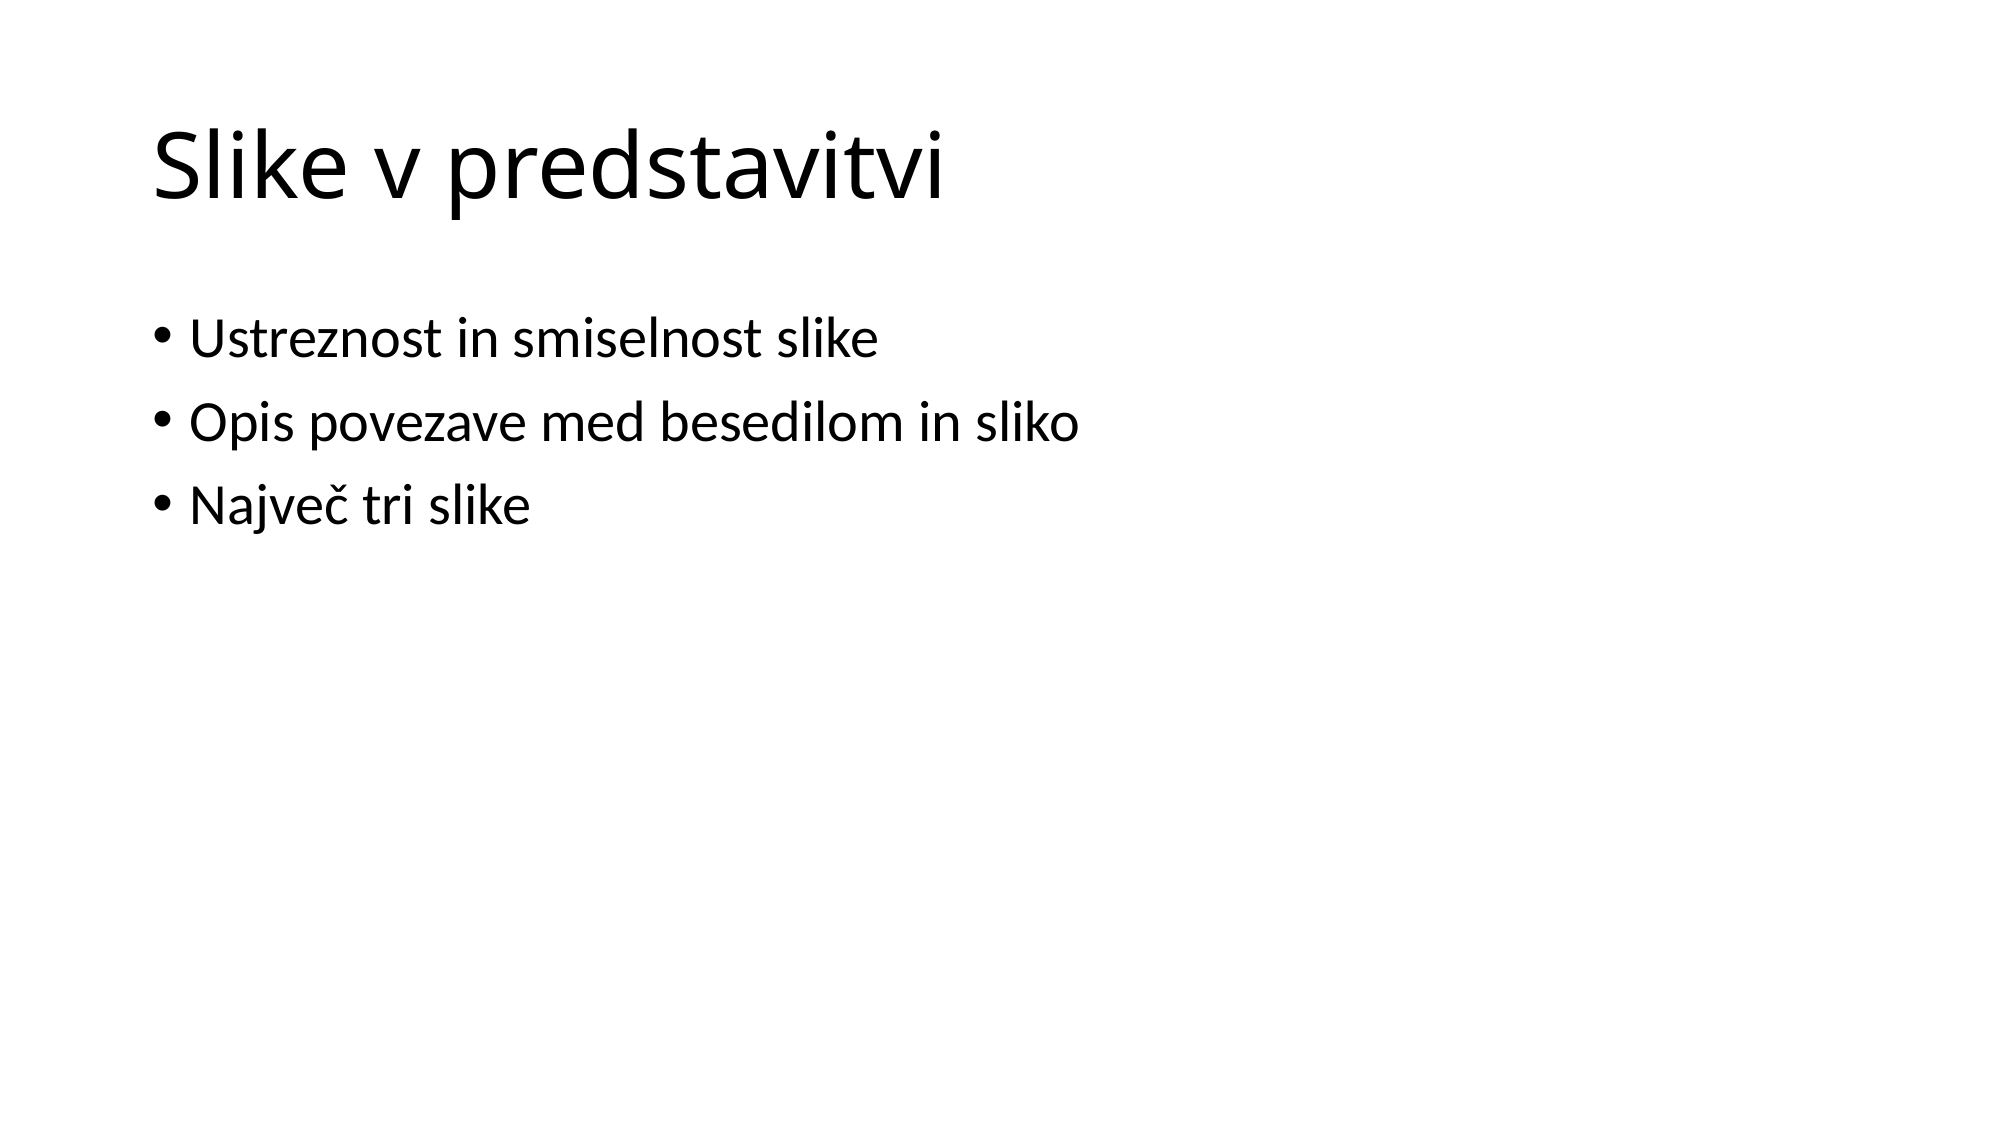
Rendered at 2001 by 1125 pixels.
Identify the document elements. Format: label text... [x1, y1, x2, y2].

list Ustreznost in smiselnost slike Opis povezave med besedilom in sliko Največ tri slike [137, 299, 1863, 1014]
title Slike v predstavitvi [137, 59, 1863, 278]
